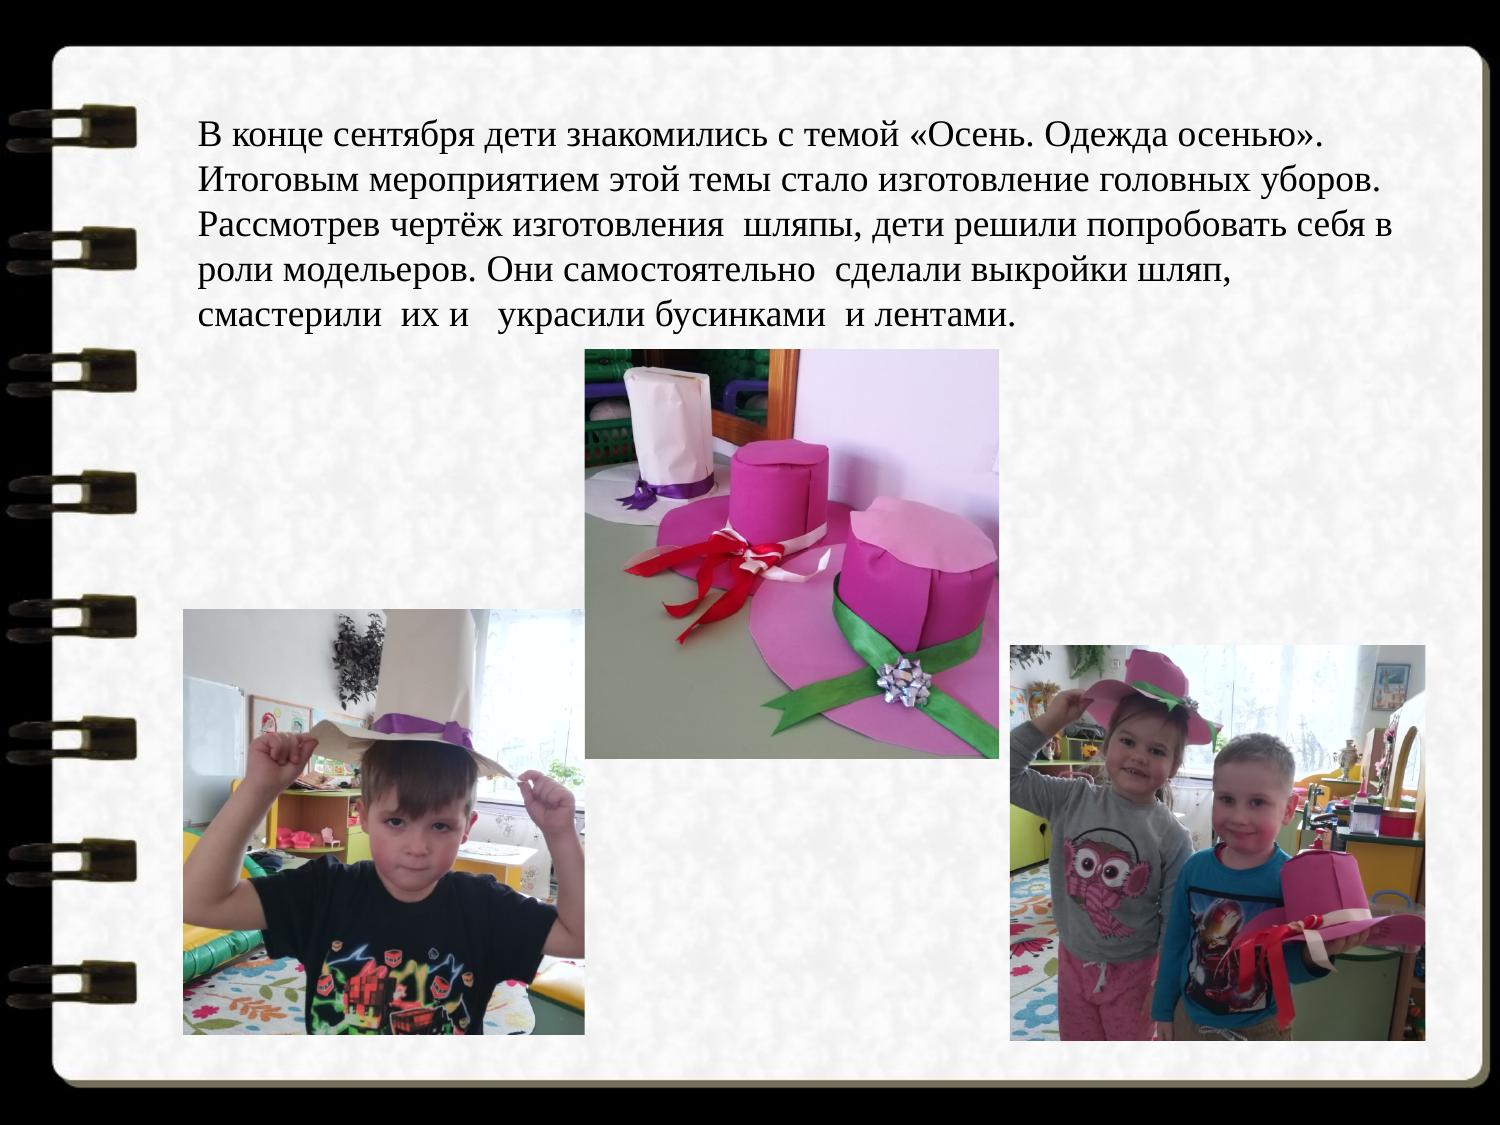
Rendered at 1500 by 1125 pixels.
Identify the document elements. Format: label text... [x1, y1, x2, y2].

text_box В конце сентября дети знакомились с темой «Осень. Одежда осенью». Итоговым мероприятием этой темы стало изготовление головных уборов. Рассмотрев чертёж изготовления шляпы, дети решили попробовать себя в роли модельеров. Они самостоятельно сделали выкройки шляп, смастерили их и украсили бусинками и лентами. [182, 101, 1424, 342]
picture [0, 0, 1500, 1125]
